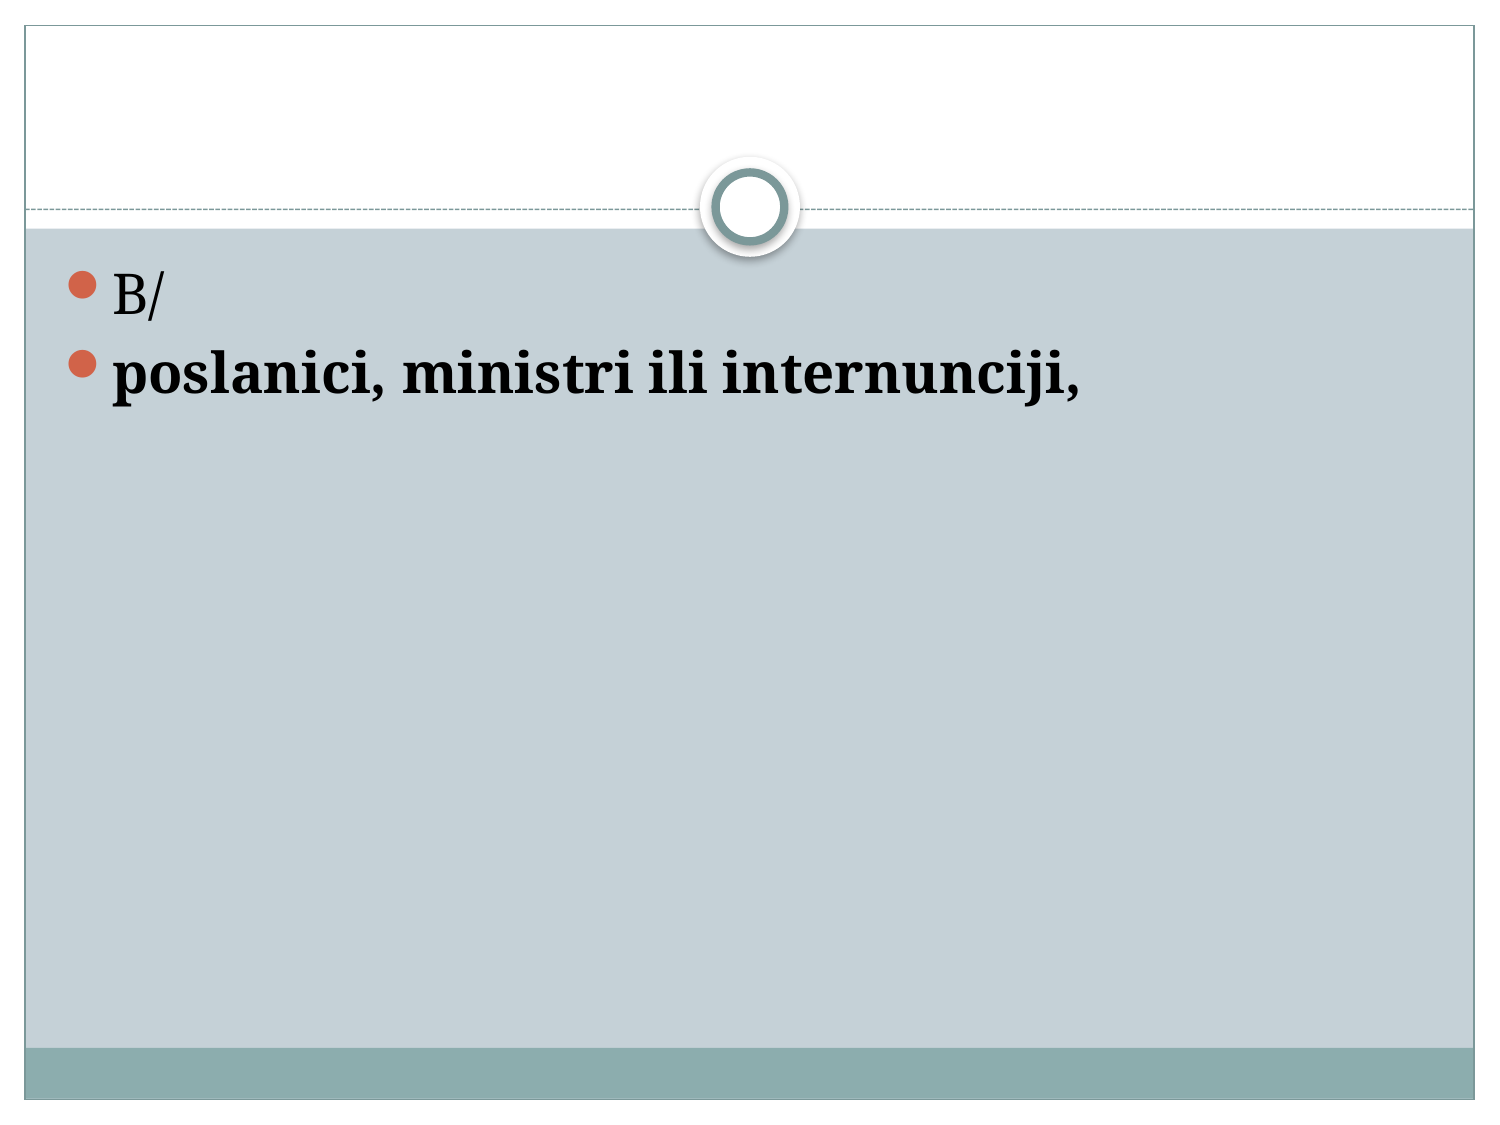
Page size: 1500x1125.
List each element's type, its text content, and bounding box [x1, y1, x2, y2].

list B/ poslanici, ministri ili internunciji, [49, 250, 1445, 1001]
